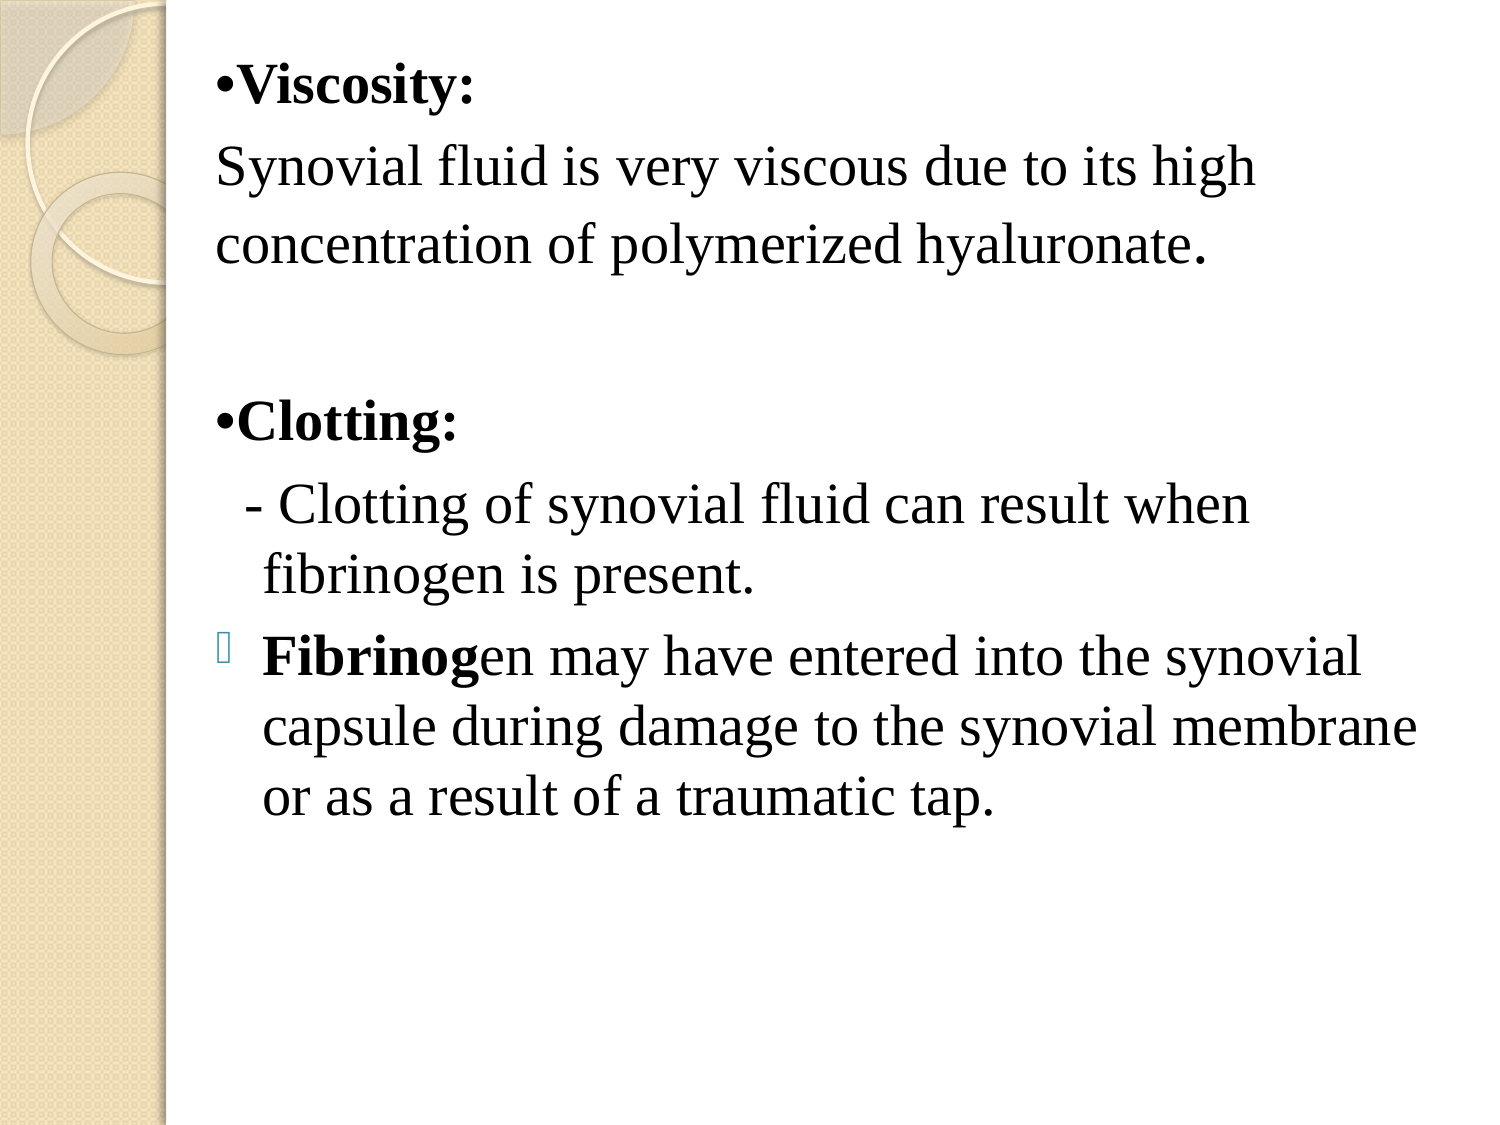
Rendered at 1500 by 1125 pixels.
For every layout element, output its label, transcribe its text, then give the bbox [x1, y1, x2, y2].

list •Viscosity: Synovial fluid is very viscous due to its high concentration of polymerized hyaluronate. •Clotting: - Clotting of synovial fluid can result when fibrinogen is present. Fibrinogen may have entered into the synovial capsule during damage to the synovial membrane or as a result of a traumatic tap. [187, 37, 1466, 1088]
